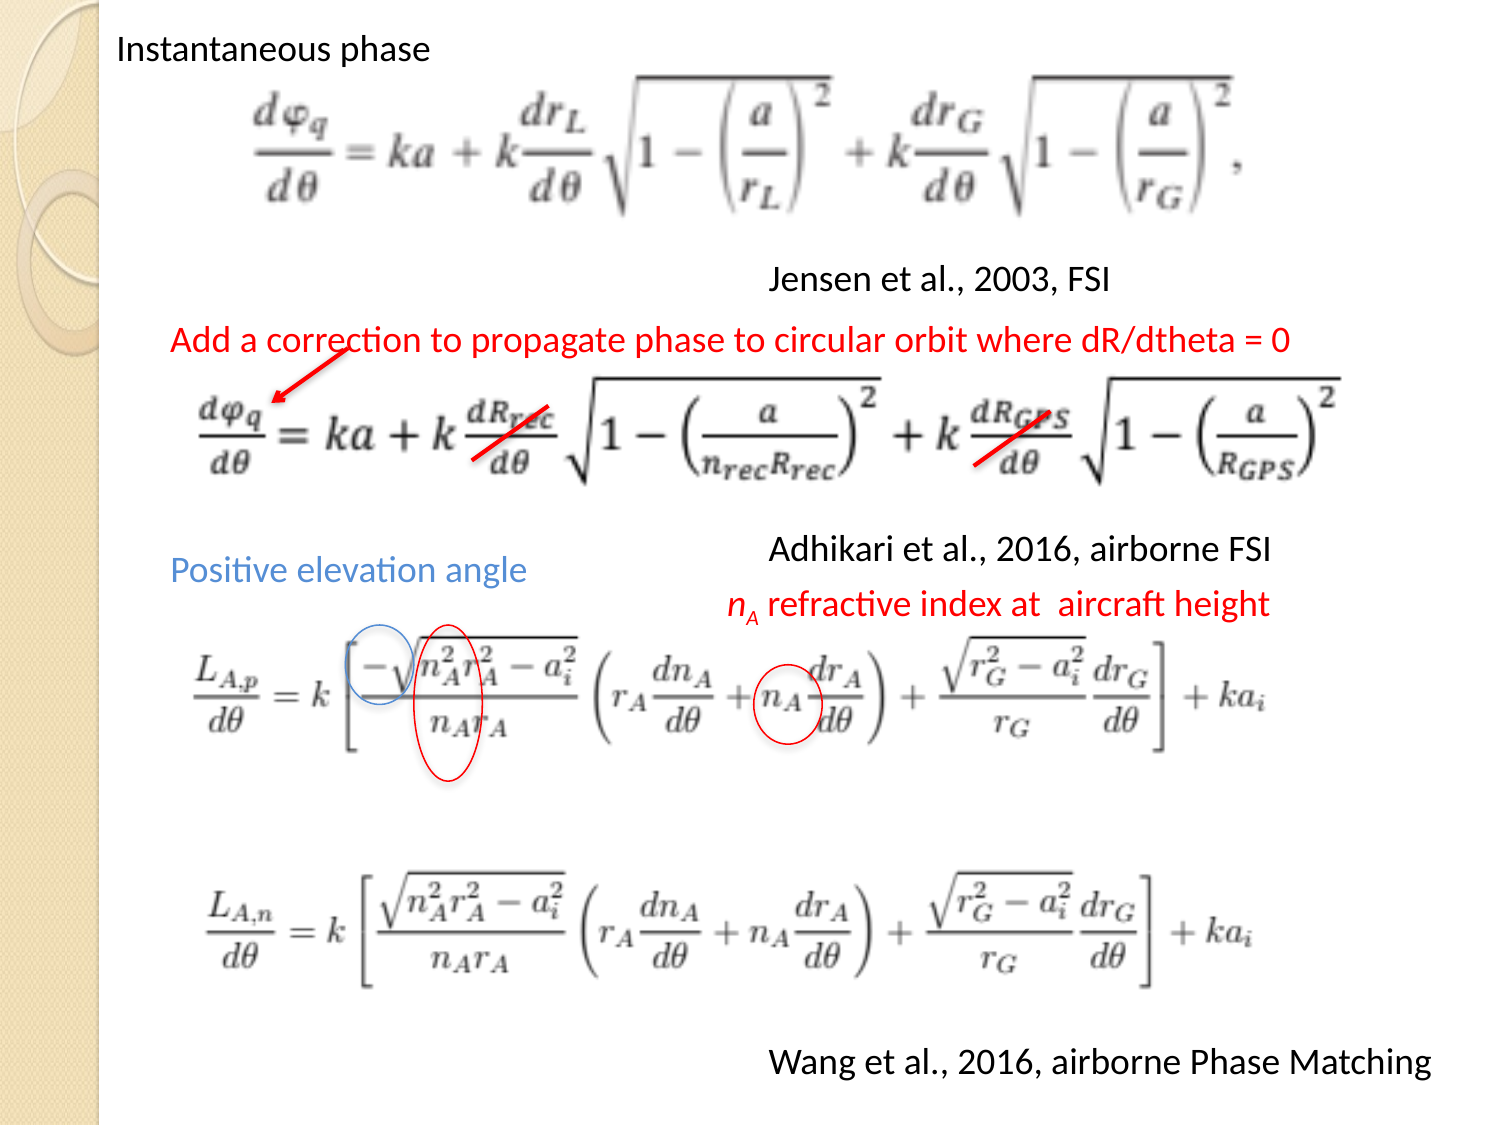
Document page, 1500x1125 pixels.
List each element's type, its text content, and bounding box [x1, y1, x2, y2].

text_box Positive elevation angle [155, 537, 754, 597]
text_box Adhikari et al., 2016, airborne FSI [753, 525, 1344, 571]
text_box Wang et al., 2016, airborne Phase Matching [753, 1029, 1461, 1090]
picture [0, 0, 99, 1125]
text_box nA refractive index at aircraft height [712, 571, 1500, 637]
picture [155, 602, 1285, 995]
picture [174, 347, 1385, 517]
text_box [471, 405, 549, 461]
text_box Instantaneous phase [101, 16, 549, 77]
picture [237, 39, 1280, 230]
text_box Add a correction to propagate phase to circular orbit where dR/dtheta = 0 [155, 307, 1417, 367]
text_box Jensen et al., 2003, FSI [753, 246, 1217, 307]
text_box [271, 347, 349, 404]
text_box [973, 410, 1051, 467]
